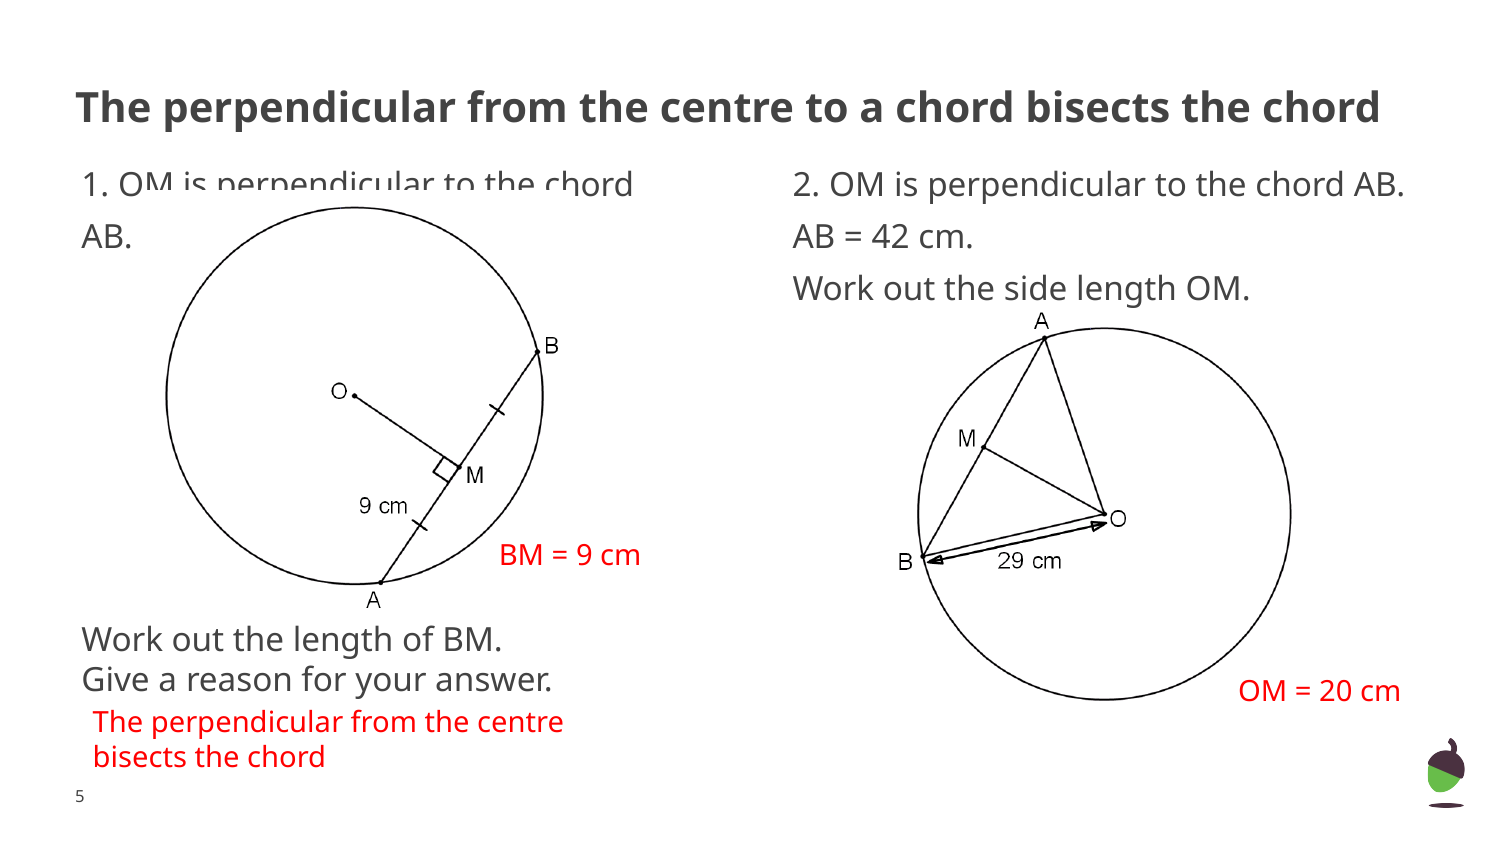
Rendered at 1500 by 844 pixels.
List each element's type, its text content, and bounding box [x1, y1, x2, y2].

picture [143, 190, 573, 618]
text_box BM = 9 cm [577, 528, 691, 580]
slide_number ‹#› [75, 786, 194, 816]
picture [879, 308, 1300, 709]
list 2. OM is perpendicular to the chord AB. AB = 42 cm. Work out the side length OM. [792, 151, 1419, 786]
text_box 1. OM is perpendicular to the chord AB. Work out the length of BM. Give a reason for your answer. [81, 151, 691, 755]
picture [1427, 738, 1465, 808]
text_box The perpendicular from the centre bisects the chord [77, 695, 683, 782]
title The perpendicular from the centre to a chord bisects the chord [75, 73, 1466, 152]
text_box OM = 20 cm [1299, 664, 1444, 716]
